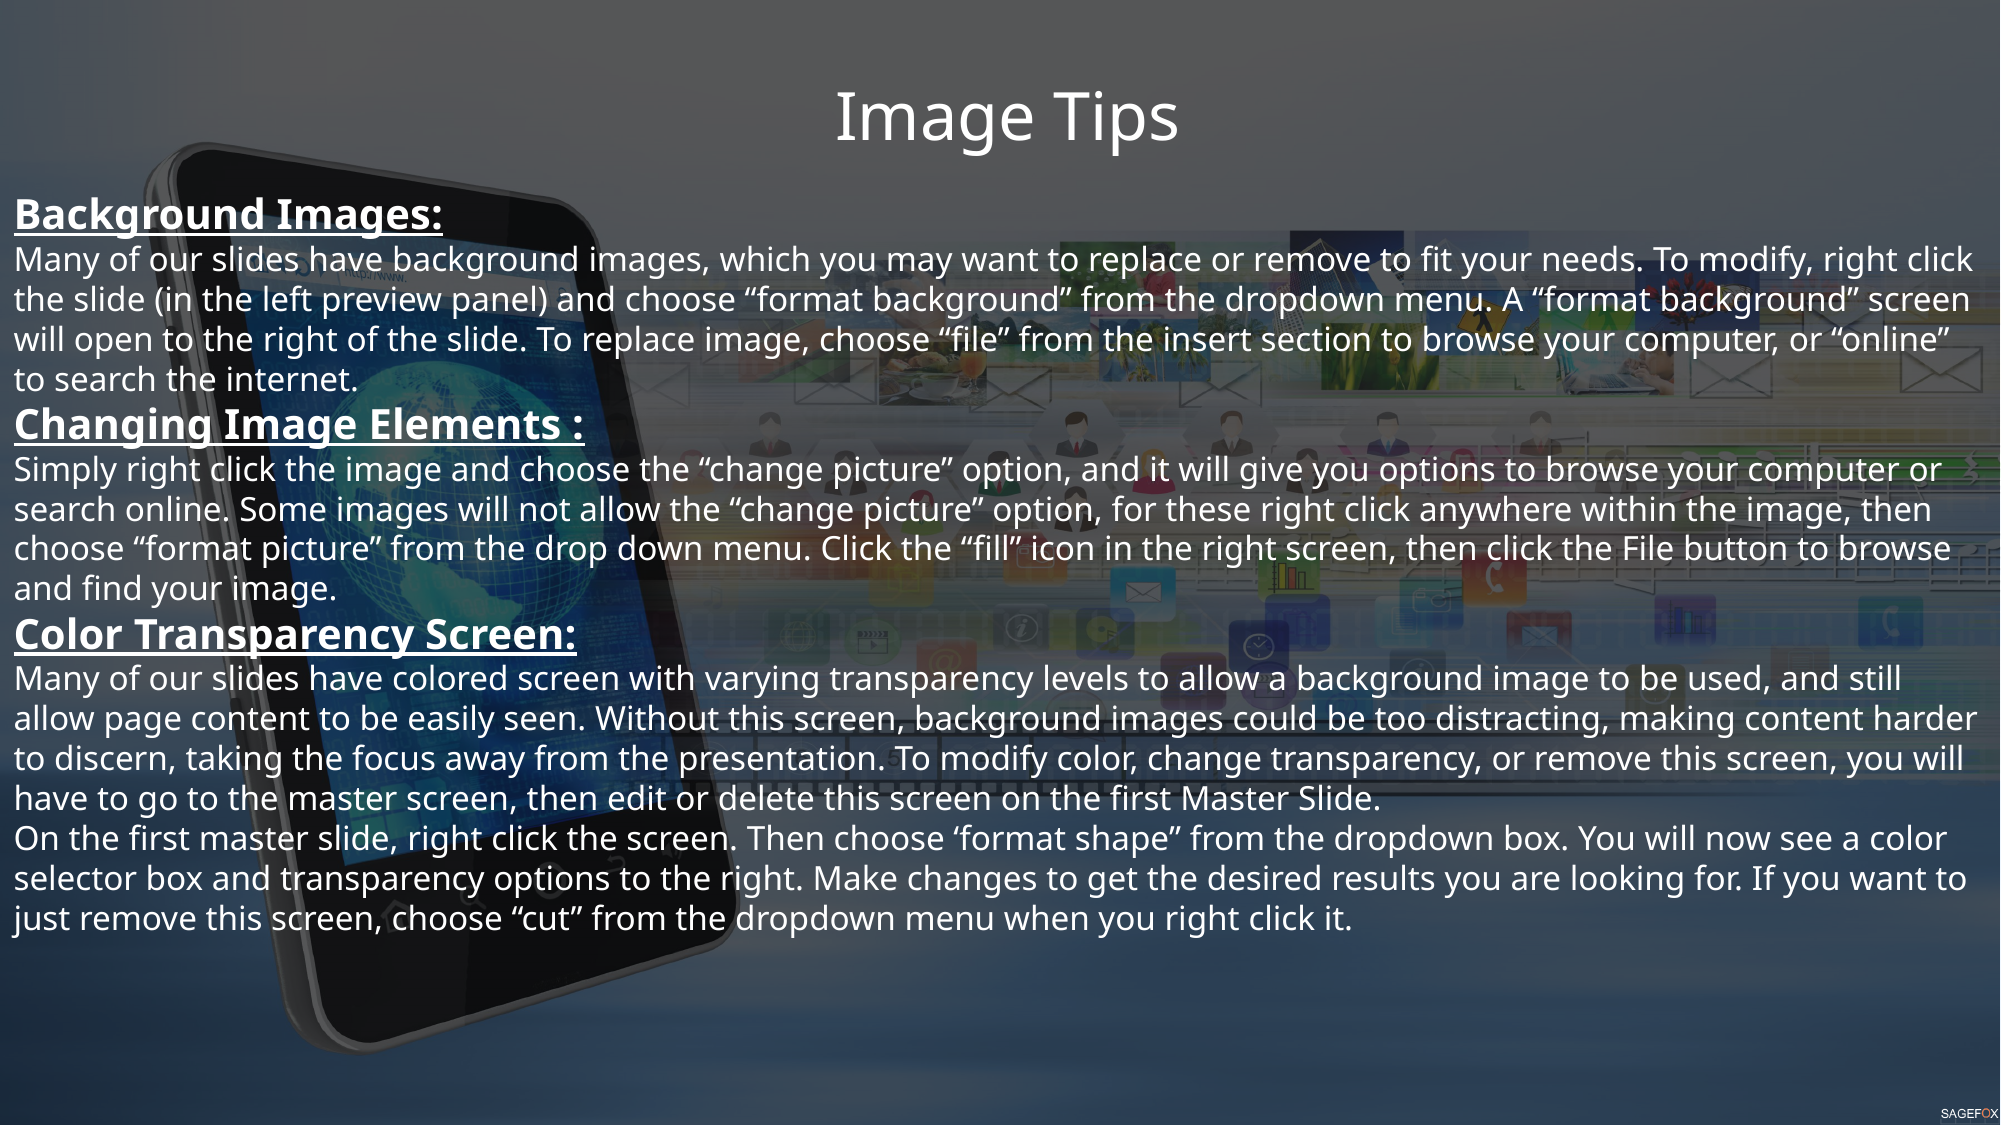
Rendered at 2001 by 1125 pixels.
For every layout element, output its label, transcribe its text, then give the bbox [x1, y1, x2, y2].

text_box Background Images: Many of our slides have background images, which you may want to replace or remove to fit your needs. To modify, right click the slide (in the left preview panel) and choose “format background” from the dropdown menu. A “format background” screen will open to the right of the slide. To replace image, choose “file” from the insert section to browse your computer, or “online” to search the internet. Changing Image Elements : Simply right click the image and choose the “change picture” option, and it will give you options to browse your computer or search online. Some images will not allow the “change picture” option, for these right click anywhere within the image, then choose “format picture” from the drop down menu. Click the “fill” icon in the right screen, then click the File button to browse and find your image. Color Transparency Screen: Many of our slides have colored screen with varying transparency levels to allow a background image to be used, and still allow page content to be easily seen. Without this screen, background images could be too distracting, making content harder to discern, taking the focus away from the presentation. To modify color, change transparency, or remove this screen, you will have to go to the master screen, then edit or delete this screen on the first Master Slide. On the first master slide, right click the screen. Then choose ‘format shape” from the dropdown box. You will now see a color selector box and transparency options to the right. Make changes to get the desired results you are looking for. If you want to just remove this screen, choose “cut” from the dropdown menu when you right click it. [0, 0, 2000, 1125]
title Image Tips [597, 59, 1420, 177]
